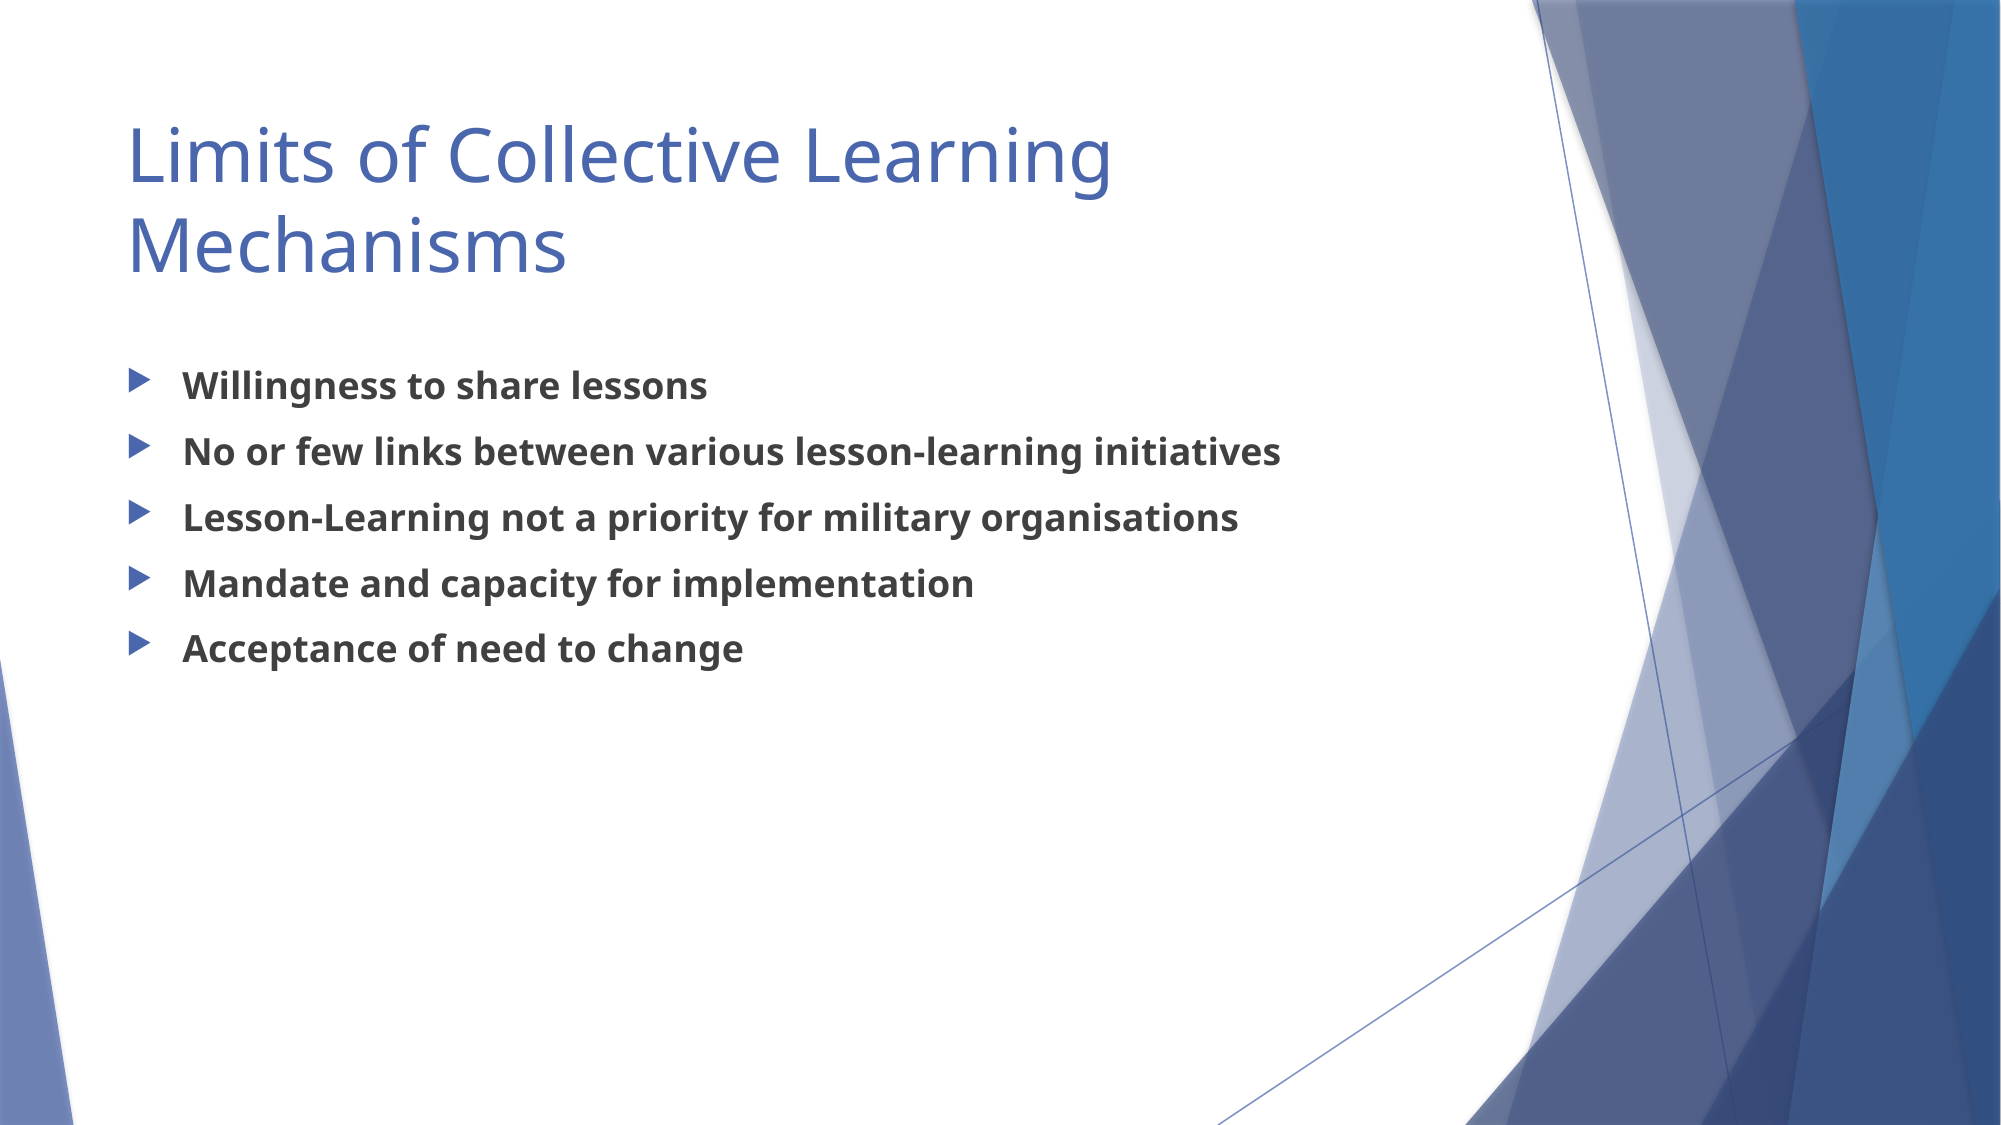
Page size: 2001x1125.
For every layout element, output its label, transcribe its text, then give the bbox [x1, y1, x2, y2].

title Limits of Collective Learning Mechanisms [111, 99, 1522, 317]
list Willingness to share lessons No or few links between various lesson-learning initiatives Lesson-Learning not a priority for military organisations Mandate and capacity for implementation Acceptance of need to change [111, 354, 1522, 992]
